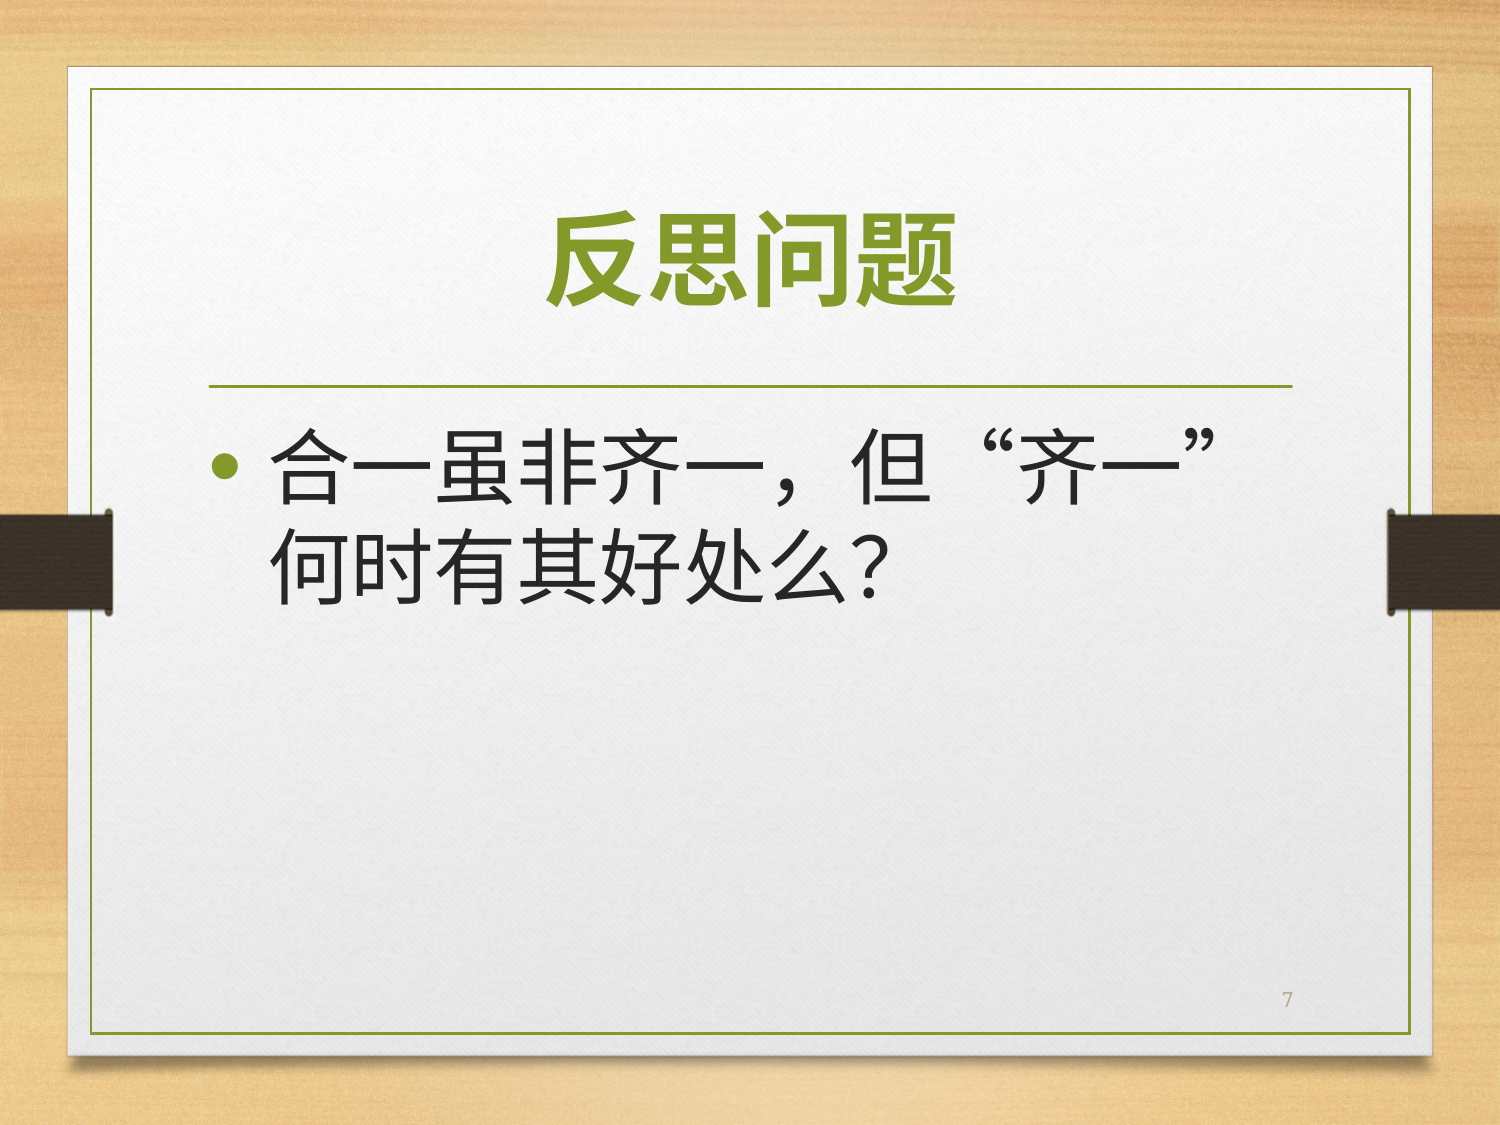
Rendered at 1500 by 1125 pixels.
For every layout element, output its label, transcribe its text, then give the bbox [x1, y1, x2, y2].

list 合一虽非齐一，但“齐一”何时有其好处么？ [193, 408, 1309, 974]
slide_number 7 [1243, 977, 1309, 1024]
picture [0, 0, 1500, 1125]
title 反思问题 [193, 150, 1309, 365]
